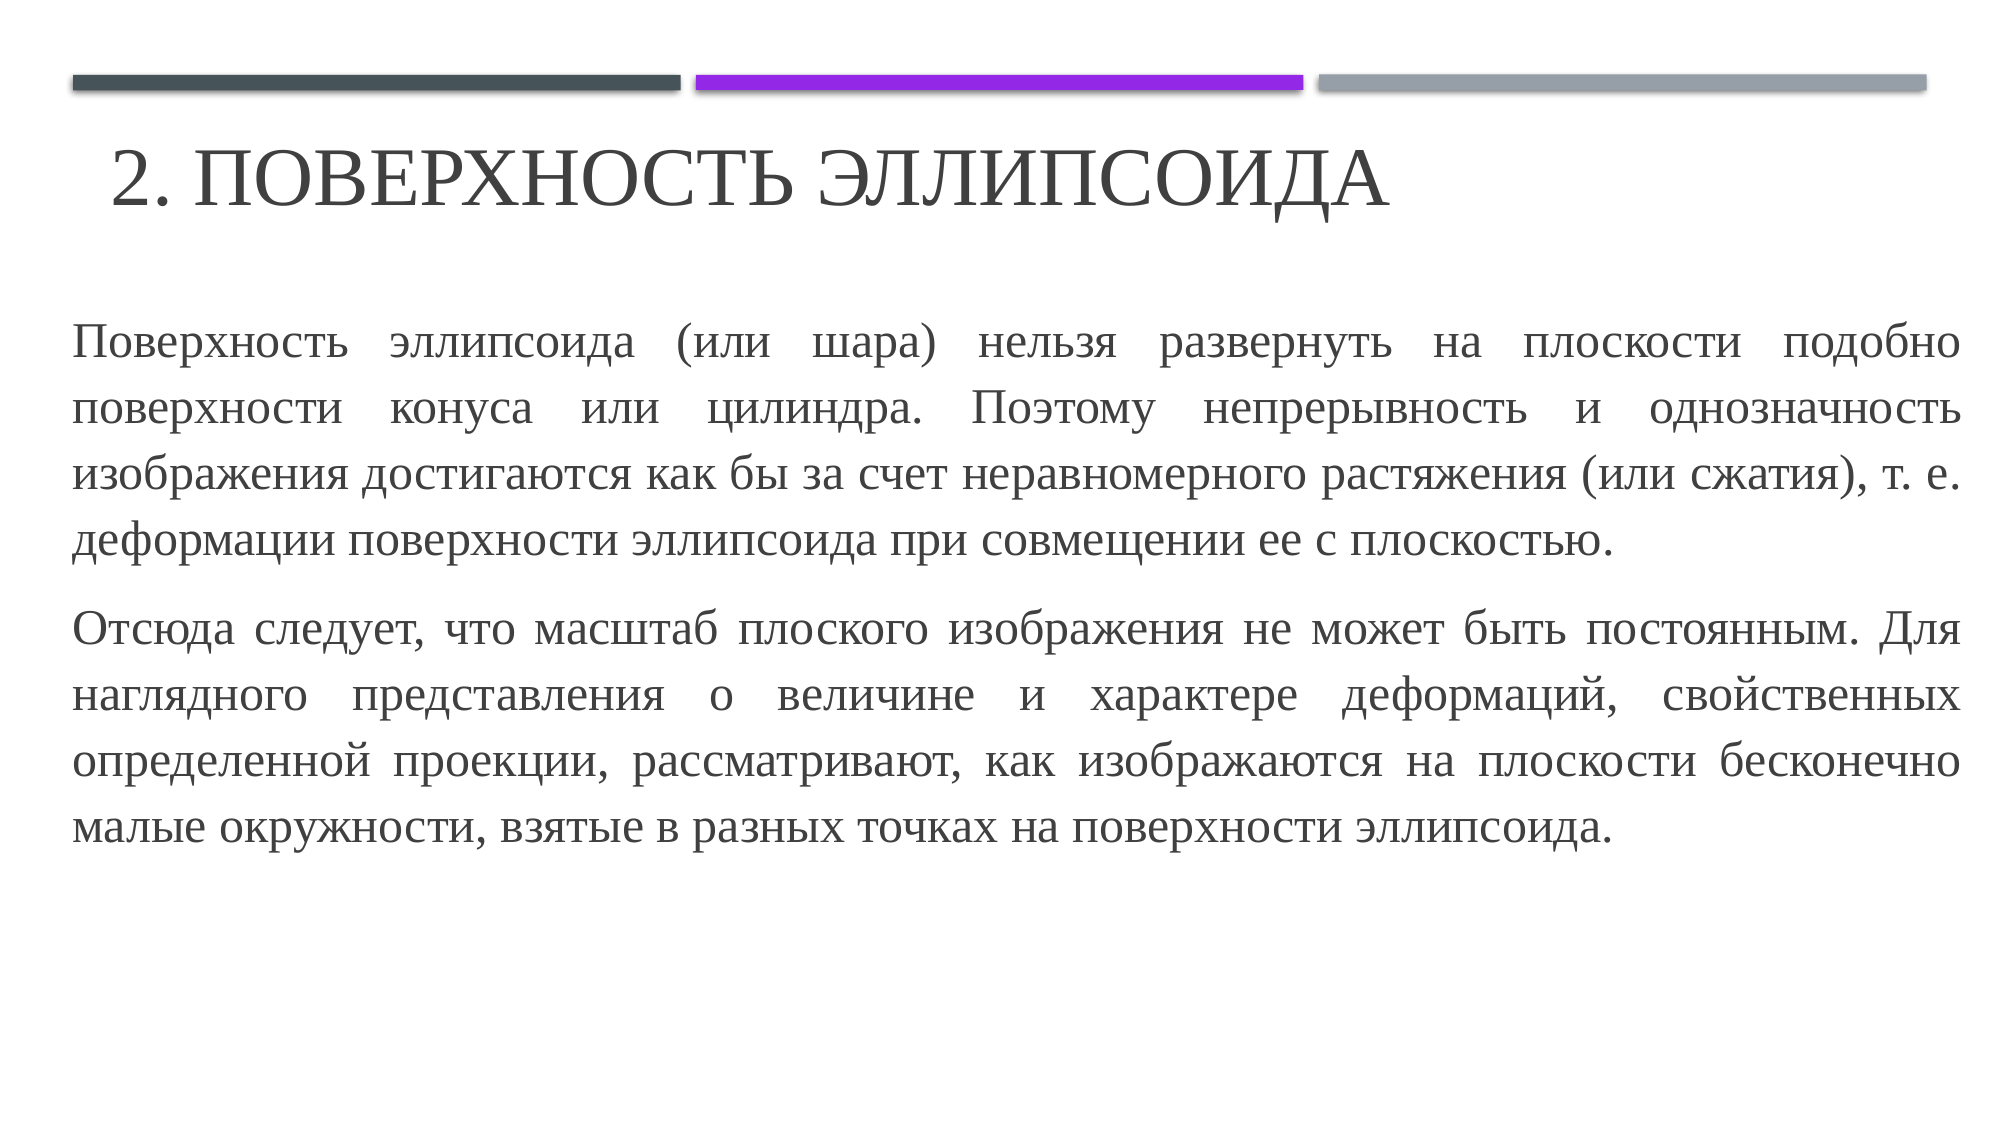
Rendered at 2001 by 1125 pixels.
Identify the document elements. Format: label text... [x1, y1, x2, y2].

title 2. Поверхность эллипсоида [95, 115, 1905, 242]
list Поверхность эллипсоида (или шара) нельзя развернуть на плоскости подобно поверхности конуса или цилиндра. Поэтому непрерывность и однозначность изображения достигаются как бы за счет неравномерного растяжения (или сжатия), т. е. деформации поверхности эллипсоида при совмещении ее с плоскостью. Отсюда следует, что масштаб плоского изображения не может быть постоянным. Для наглядного представления о величине и характере деформаций, свойственных определенной проекции, рассматривают, как изображаются на плоскости бесконечно малые окружности, взятые в разных точках на поверхности эллипсоида. [57, 294, 1978, 948]
